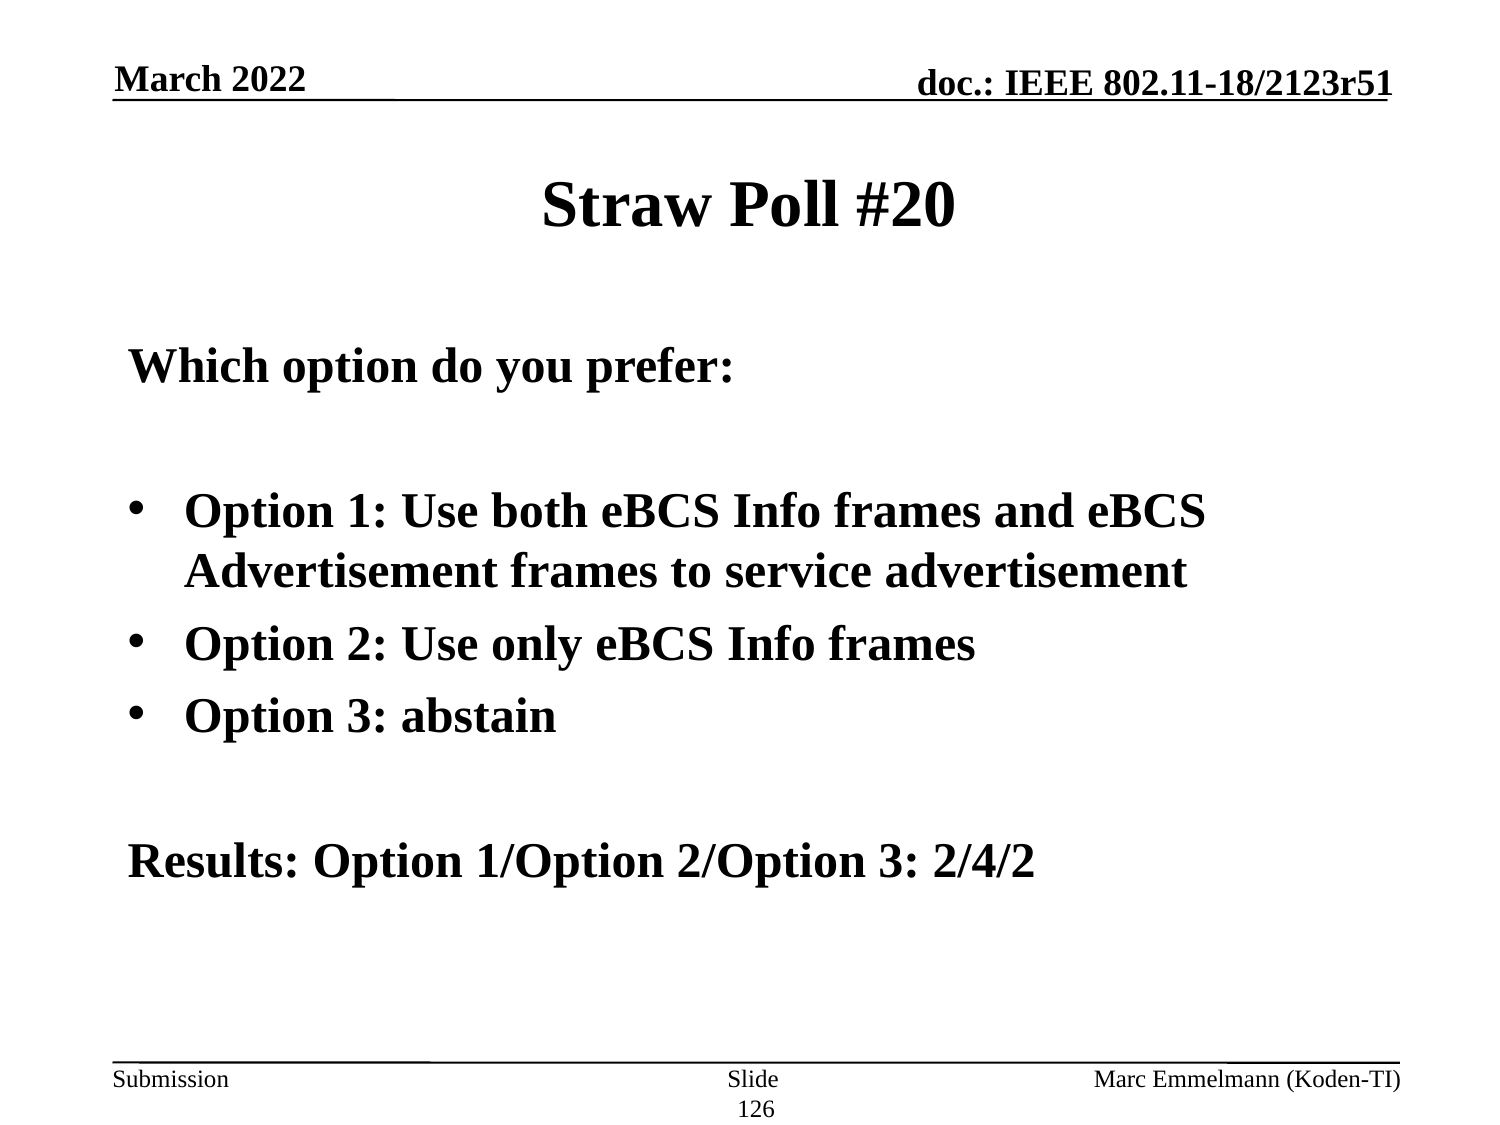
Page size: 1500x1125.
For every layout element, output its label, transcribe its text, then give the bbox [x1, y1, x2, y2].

slide_number Slide 126 [712, 1061, 800, 1123]
title Straw Poll #20 [112, 112, 1388, 288]
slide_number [114, 54, 423, 100]
footer Marc Emmelmann (Koden-TI) [878, 1061, 1402, 1093]
list Which option do you prefer: Option 1: Use both eBCS Info frames and eBCS Advertisement frames to service advertisement Option 2: Use only eBCS Info frames Option 3: abstain Results: Option 1/Option 2/Option 3: 2/4/2 [112, 324, 1388, 1000]
